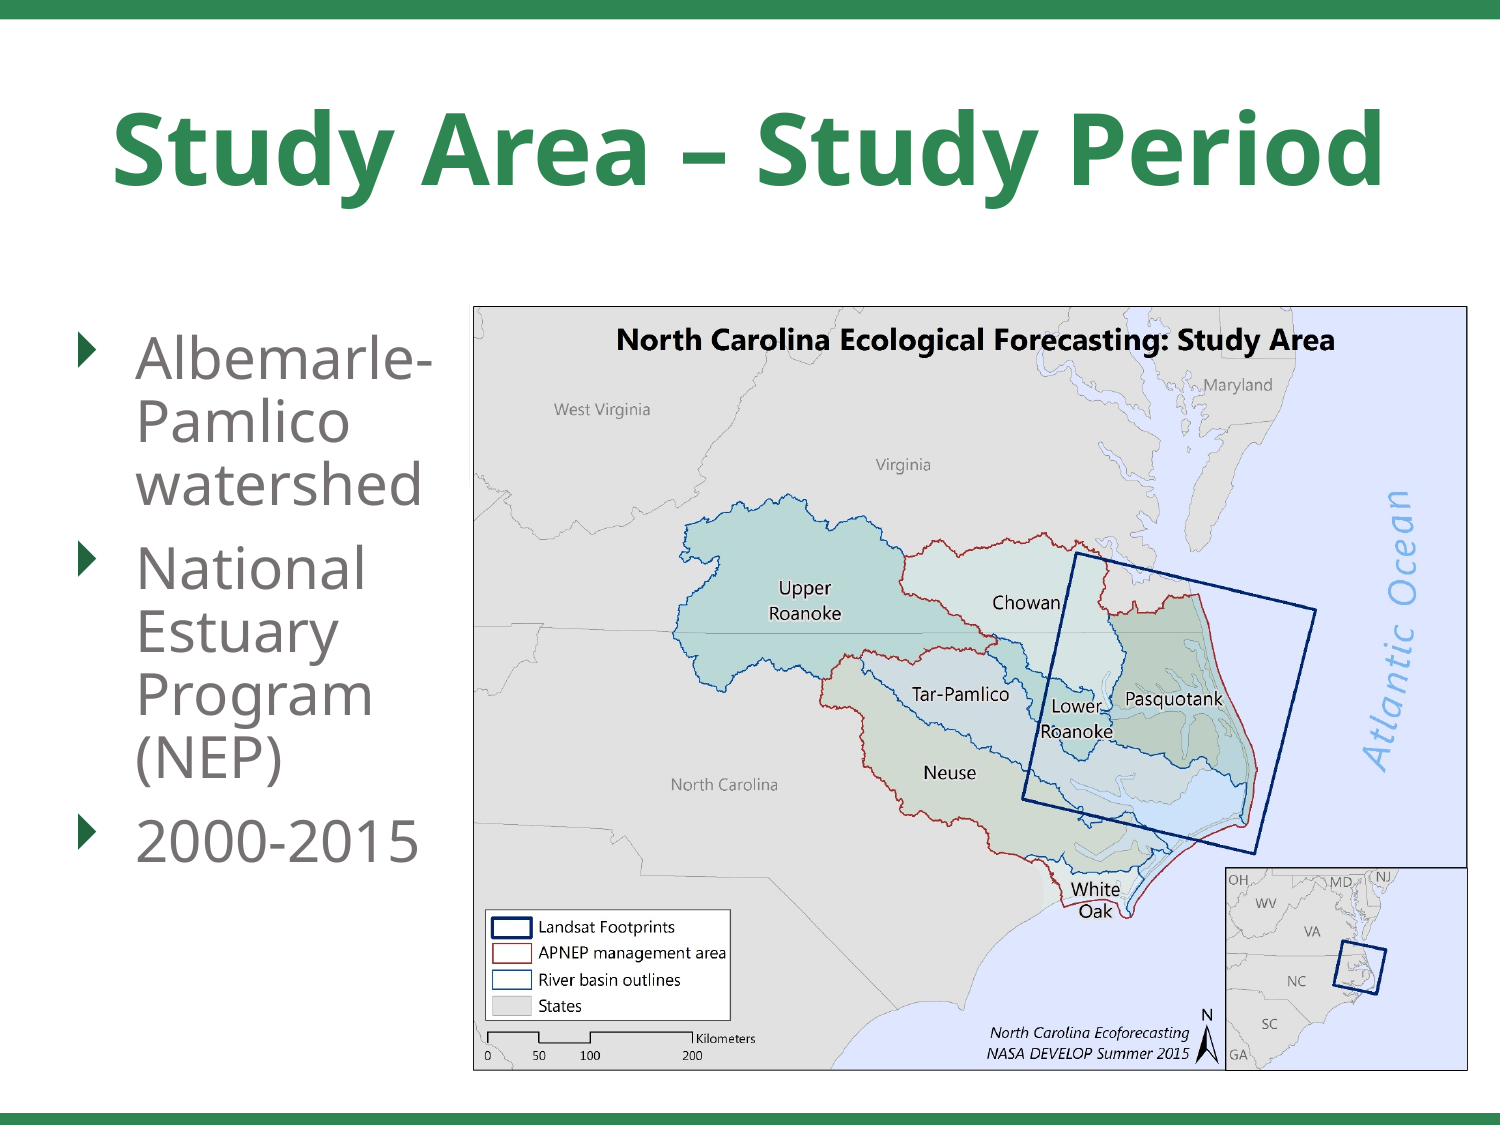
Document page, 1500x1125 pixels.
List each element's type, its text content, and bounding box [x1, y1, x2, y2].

list Albemarle-Pamlico watershed National Estuary Program (NEP) 2000-2015 [45, 321, 484, 1095]
list Study Area – Study Period [45, 113, 1455, 215]
picture [469, 304, 1469, 1071]
